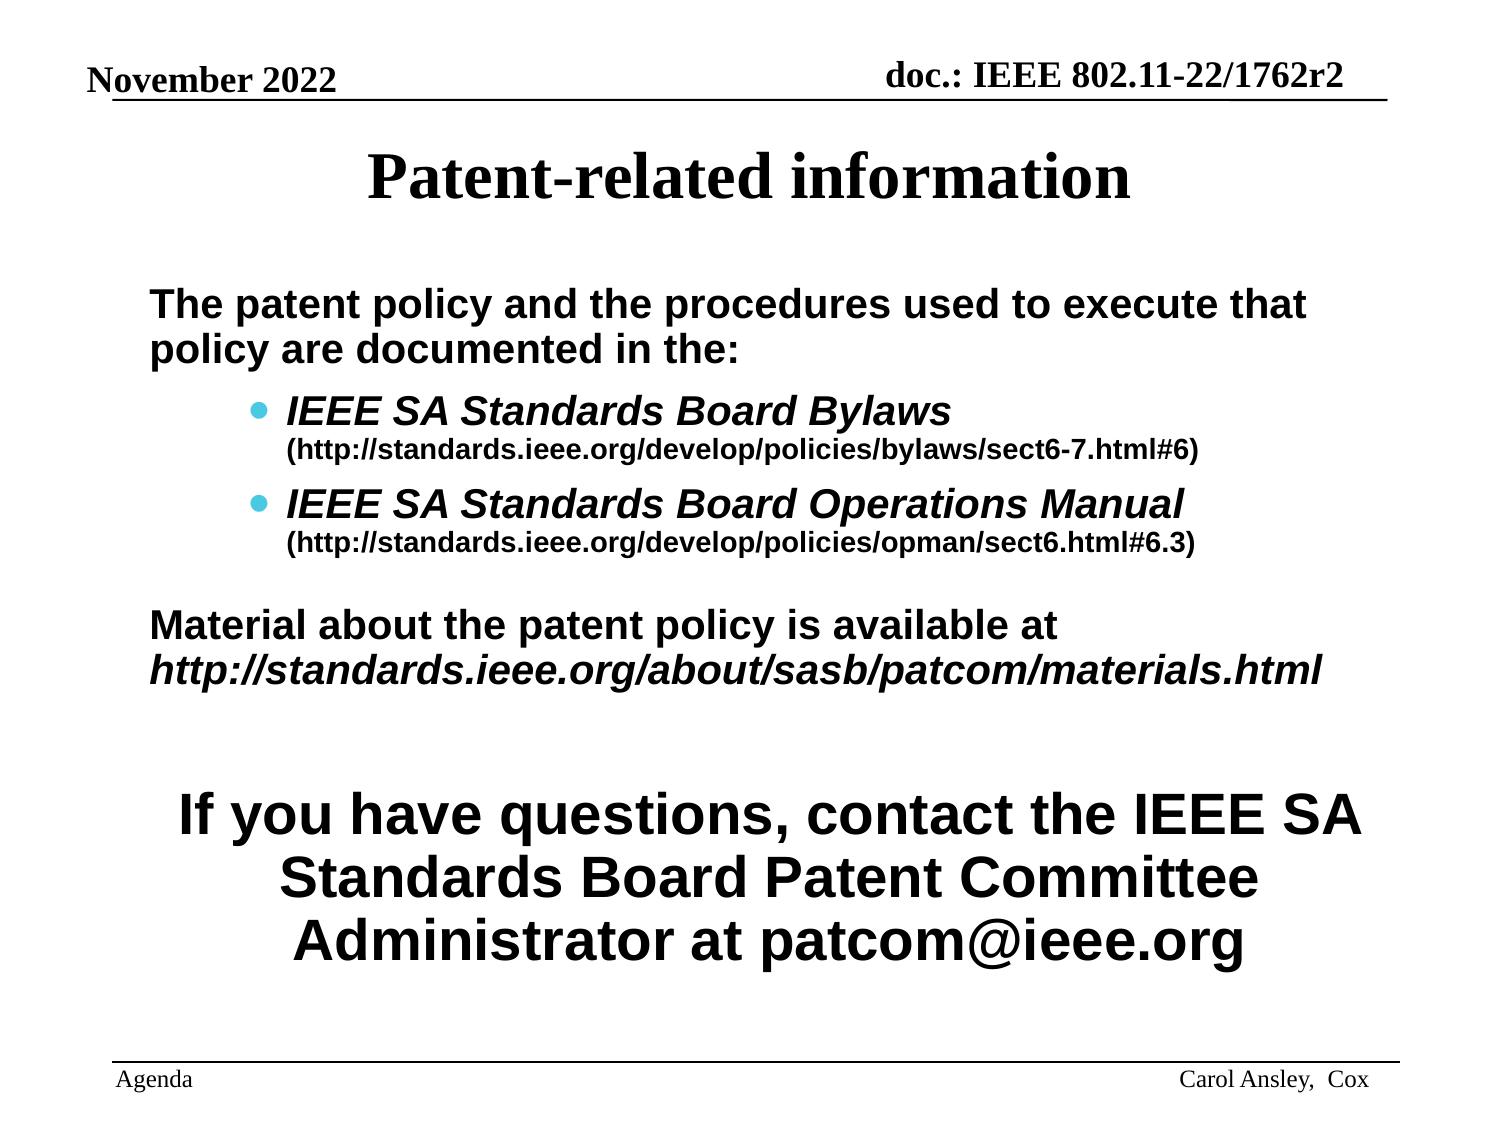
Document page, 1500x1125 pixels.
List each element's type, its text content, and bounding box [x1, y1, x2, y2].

list [74, 184, 1426, 973]
title Patent-related information [74, 134, 1426, 184]
text_box The patent policy and the procedures used to execute that policy are documented in the: IEEE SA Standards Board Bylaws (http://standards.ieee.org/develop/policies/bylaws/sect6-7.html#6) IEEE SA Standards Board Operations Manual (http://standards.ieee.org/develop/policies/opman/sect6.html#6.3) Material about the patent policy is available at http://standards.ieee.org/about/sasb/patcom/materials.html If you have questions, contact the IEEE SA Standards Board Patent Committee Administrator at patcom@ieee.org [55, 275, 1406, 1061]
